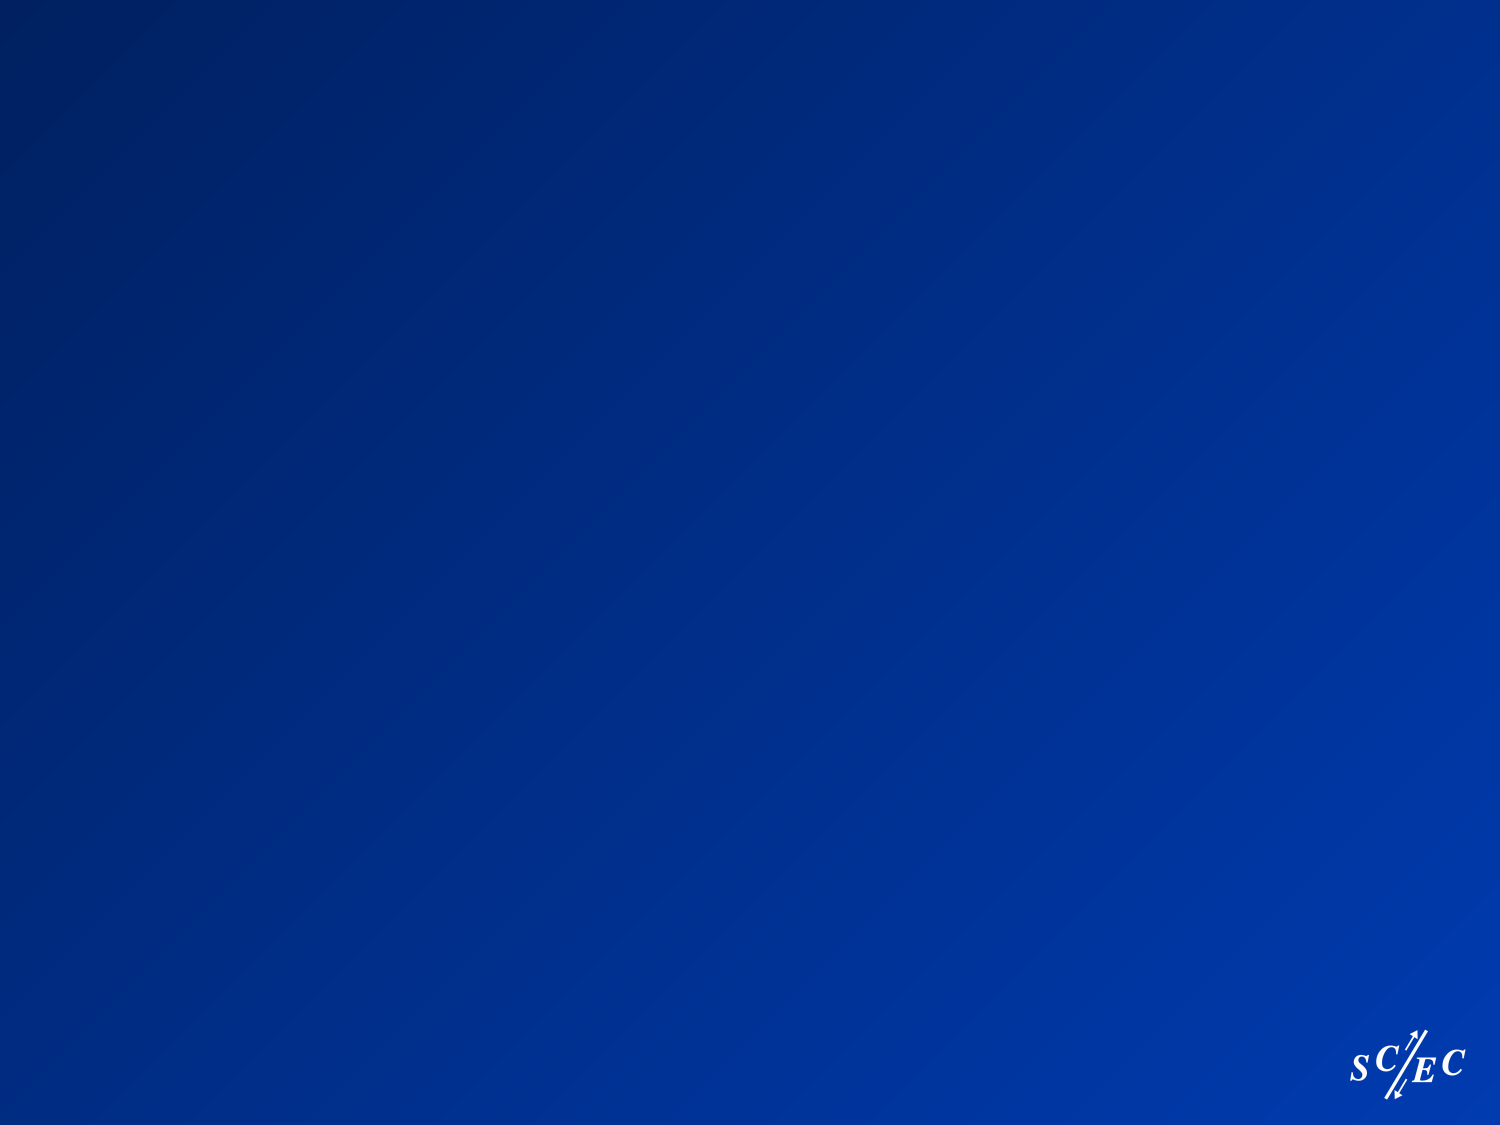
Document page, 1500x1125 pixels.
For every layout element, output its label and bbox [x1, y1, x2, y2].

picture [1347, 1027, 1468, 1102]
